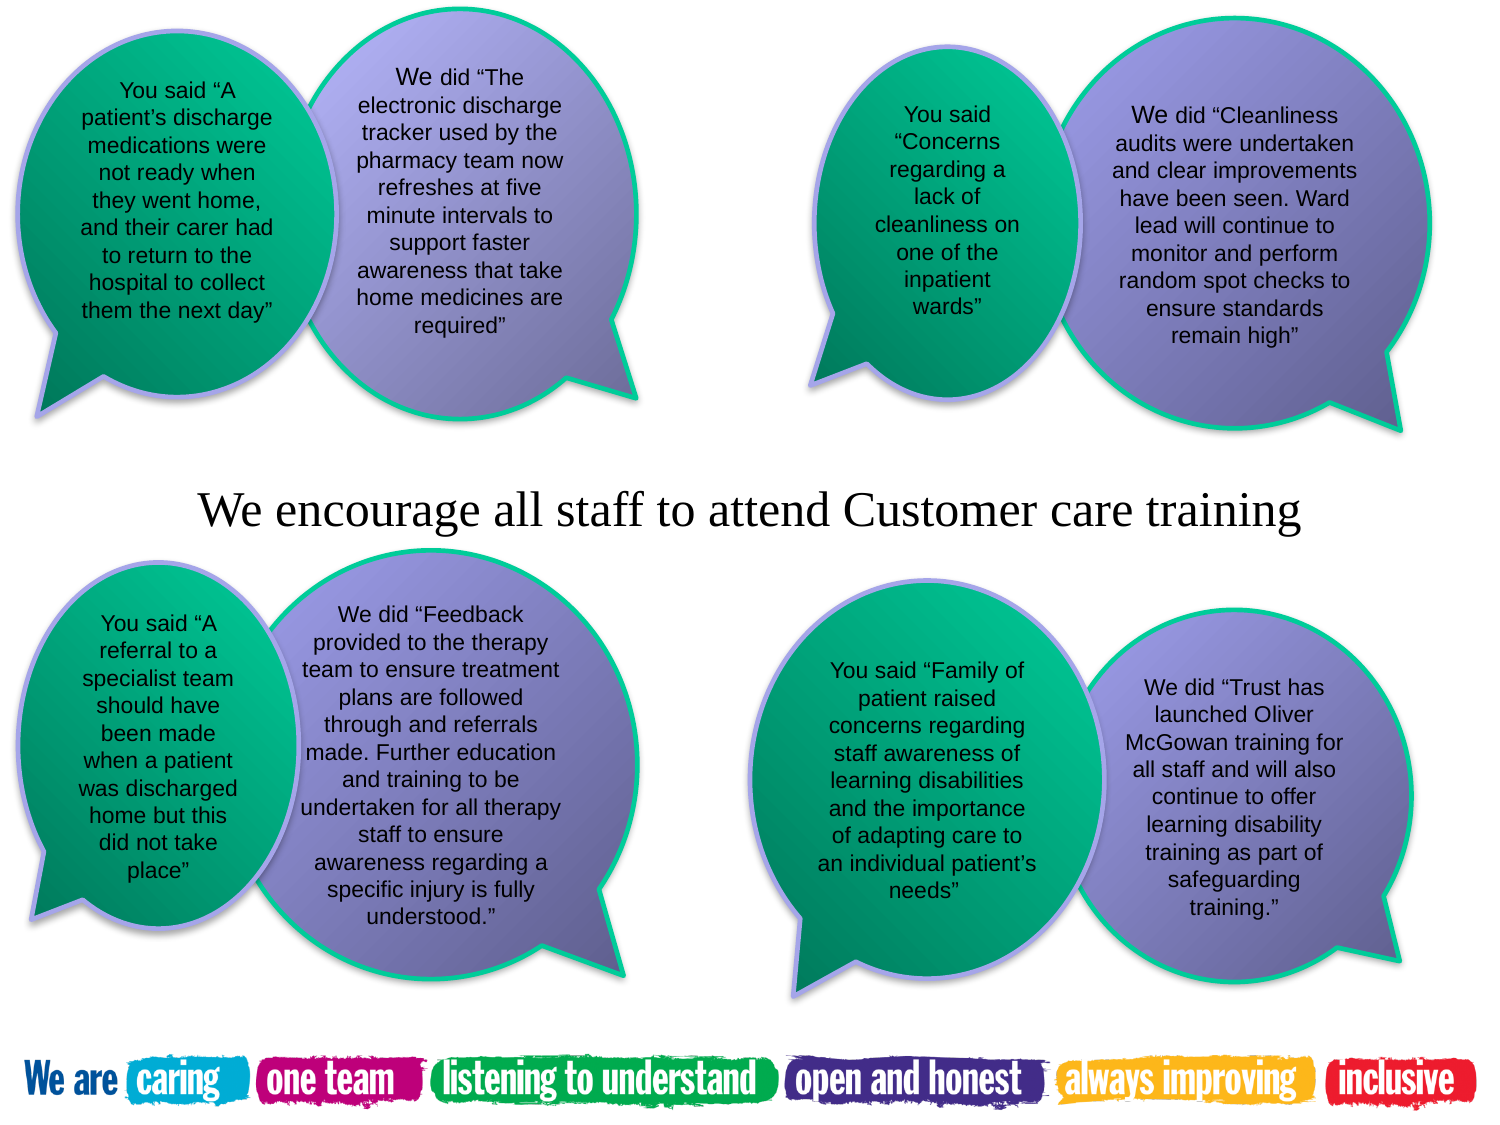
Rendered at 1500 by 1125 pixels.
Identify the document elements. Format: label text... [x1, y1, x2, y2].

text_box We encourage all staff to attend Customer care training [112, 468, 1388, 544]
text_box We did “Feedback provided to the therapy team to ensure treatment plans are followed through and referrals made. Further education and training to be undertaken for all therapy staff to ensure awareness regarding a specific injury is fully understood.” [259, 550, 638, 980]
text_box We did “Cleanliness audits were undertaken and clear improvements have been seen. Ward lead will continue to monitor and perform random spot checks to ensure standards remain high” [1062, 18, 1430, 431]
text_box You said “A patient’s discharge medications were not ready when they went home, and their carer had to return to the hospital to collect them the next day” [17, 30, 337, 417]
text_box You said “Concerns regarding a lack of cleanliness on one of the inpatient wards” [810, 46, 1081, 400]
text_box You said “A referral to a specialist team should have been made when a patient was discharged home but this did not take place” [18, 562, 299, 929]
text_box We did “The electronic discharge tracker used by the pharmacy team now refreshes at five minute intervals to support faster awareness that take home medicines are required” [310, 8, 637, 420]
text_box You said “Family of patient raised concerns regarding staff awareness of learning disabilities and the importance of adapting care to an individual patient’s needs” [750, 580, 1105, 997]
picture [23, 1053, 1477, 1111]
text_box We did “Trust has launched Oliver McGowan training for all staff and will also continue to offer learning disability training as part of safeguarding training.” [1082, 609, 1412, 983]
